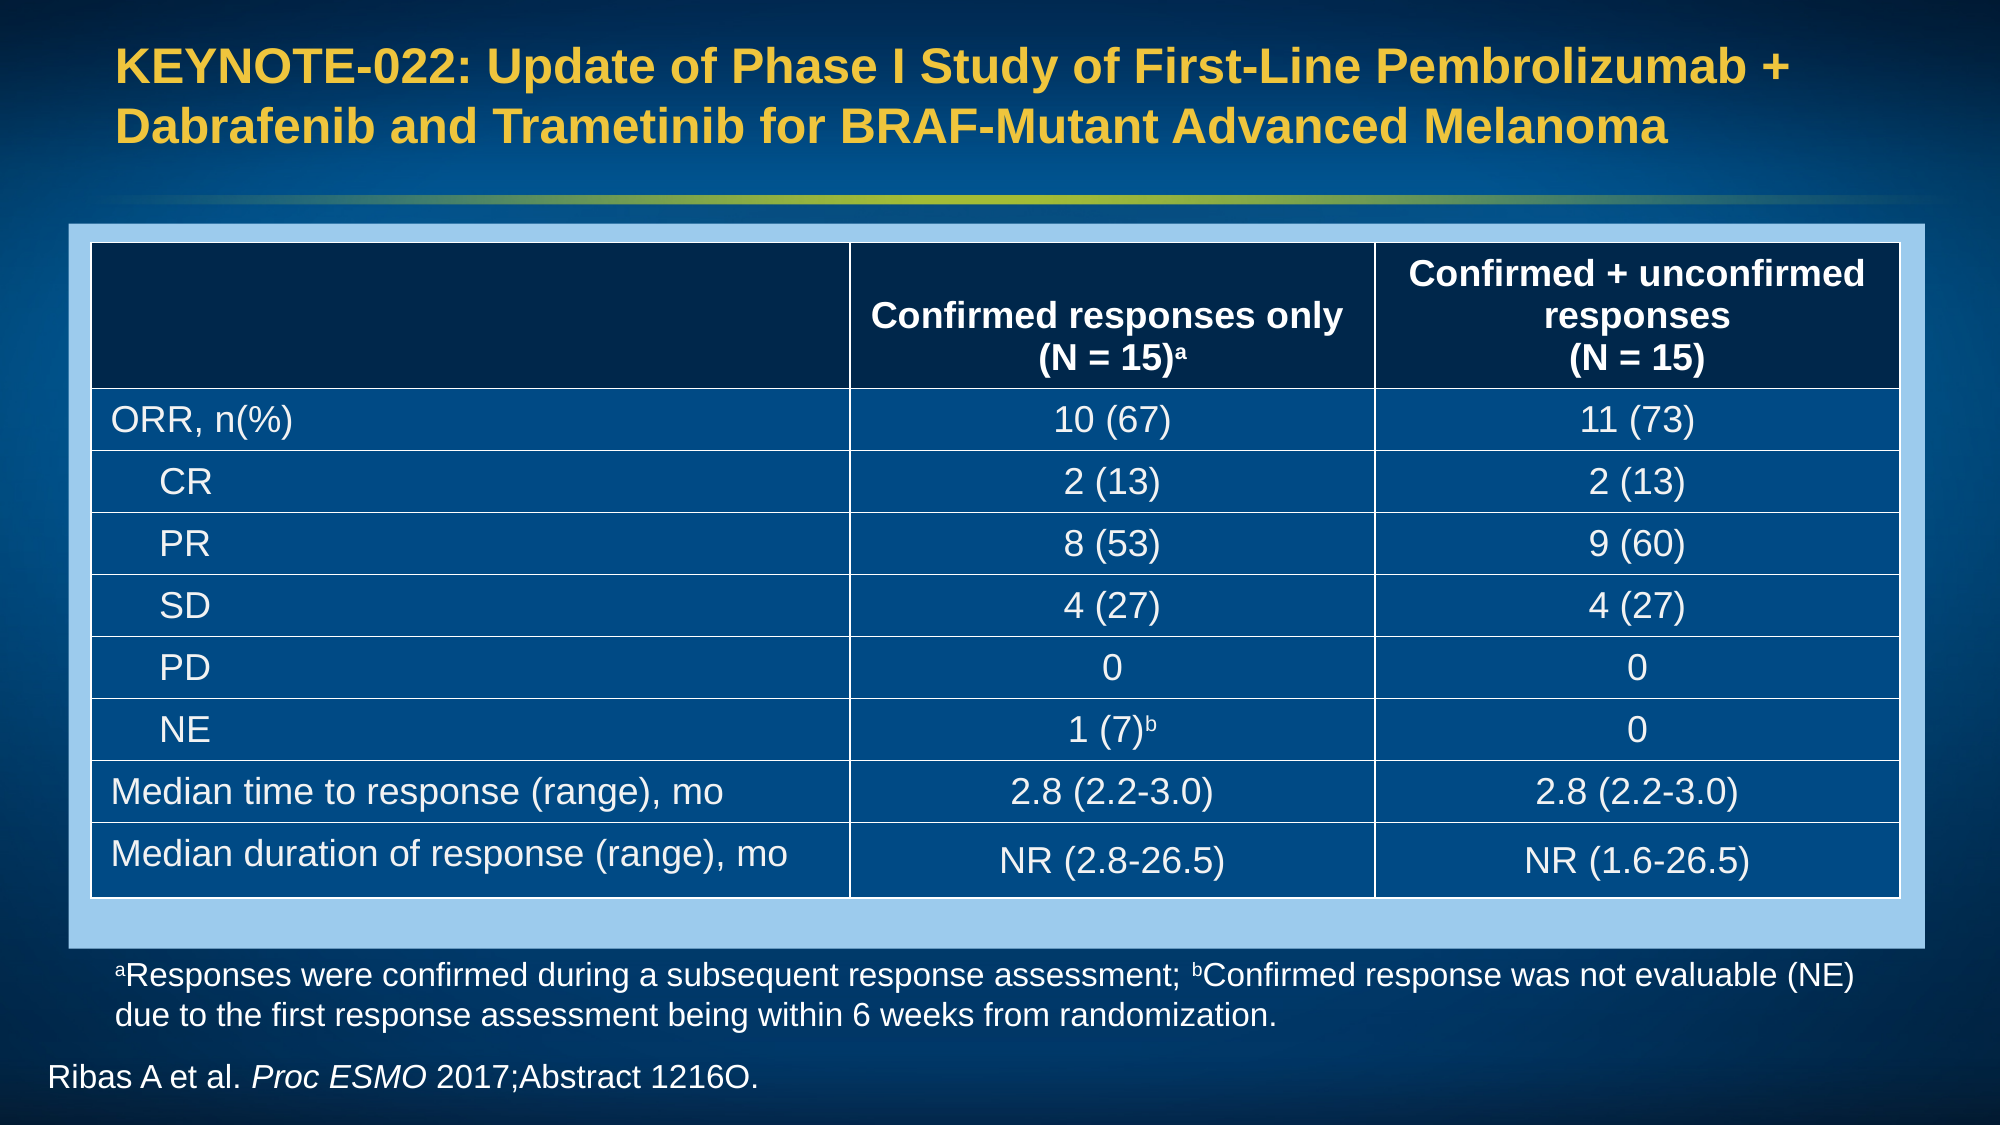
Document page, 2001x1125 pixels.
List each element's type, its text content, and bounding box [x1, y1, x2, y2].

table_cell Median time to response (range), mo [92, 761, 849, 822]
table_cell 2 (13) [1376, 451, 1899, 512]
table_cell 11 (73) [1376, 389, 1899, 450]
table_cell NR (2.8-26.5) [851, 823, 1374, 897]
table_cell 4 (27) [1376, 575, 1899, 636]
table_cell CR [92, 451, 849, 512]
table_cell 2 (13) [851, 451, 1374, 512]
text_box Ribas A et al. Proc ESMO 2017;Abstract 1216O. [24, 1048, 1825, 1107]
table_cell PR [92, 513, 849, 574]
text_box [68, 223, 1925, 949]
table_header [92, 243, 849, 388]
table_cell ORR, n(%) [92, 389, 849, 450]
table_cell 4 (27) [851, 575, 1374, 636]
table_cell 2.8 (2.2-3.0) [851, 761, 1374, 822]
table_cell 0 [1376, 699, 1899, 760]
text_box aResponses were confirmed during a subsequent response assessment; bConfirmed response was not evaluable (NE) due to the first response assessment being within 6 weeks from randomization. [99, 946, 1872, 1041]
table_cell 0 [851, 637, 1374, 698]
table_cell SD [92, 575, 849, 636]
table_cell Median duration of response (range), mo [92, 823, 849, 897]
table_header Confirmed responses only (N = 15)a [851, 243, 1374, 388]
table_cell NE [92, 699, 849, 760]
table_cell 8 (53) [851, 513, 1374, 574]
table_cell 10 (67) [851, 389, 1374, 450]
table_cell 9 (60) [1376, 513, 1899, 574]
table_cell 1 (7)b [851, 699, 1374, 760]
table_header Confirmed + unconfirmed responses (N = 15) [1376, 243, 1899, 388]
table_cell 0 [1376, 637, 1899, 698]
table_cell NR (1.6-26.5) [1376, 823, 1899, 897]
picture [0, 0, 2000, 1125]
table_cell PD [92, 637, 849, 698]
table_cell 2.8 (2.2-3.0) [1376, 761, 1899, 822]
title KEYNOTE-022: Update of Phase I Study of First-Line Pembrolizumab + Dabrafenib and Trametinib for BRAF-Mutant Advanced Melanoma [99, 0, 1900, 188]
